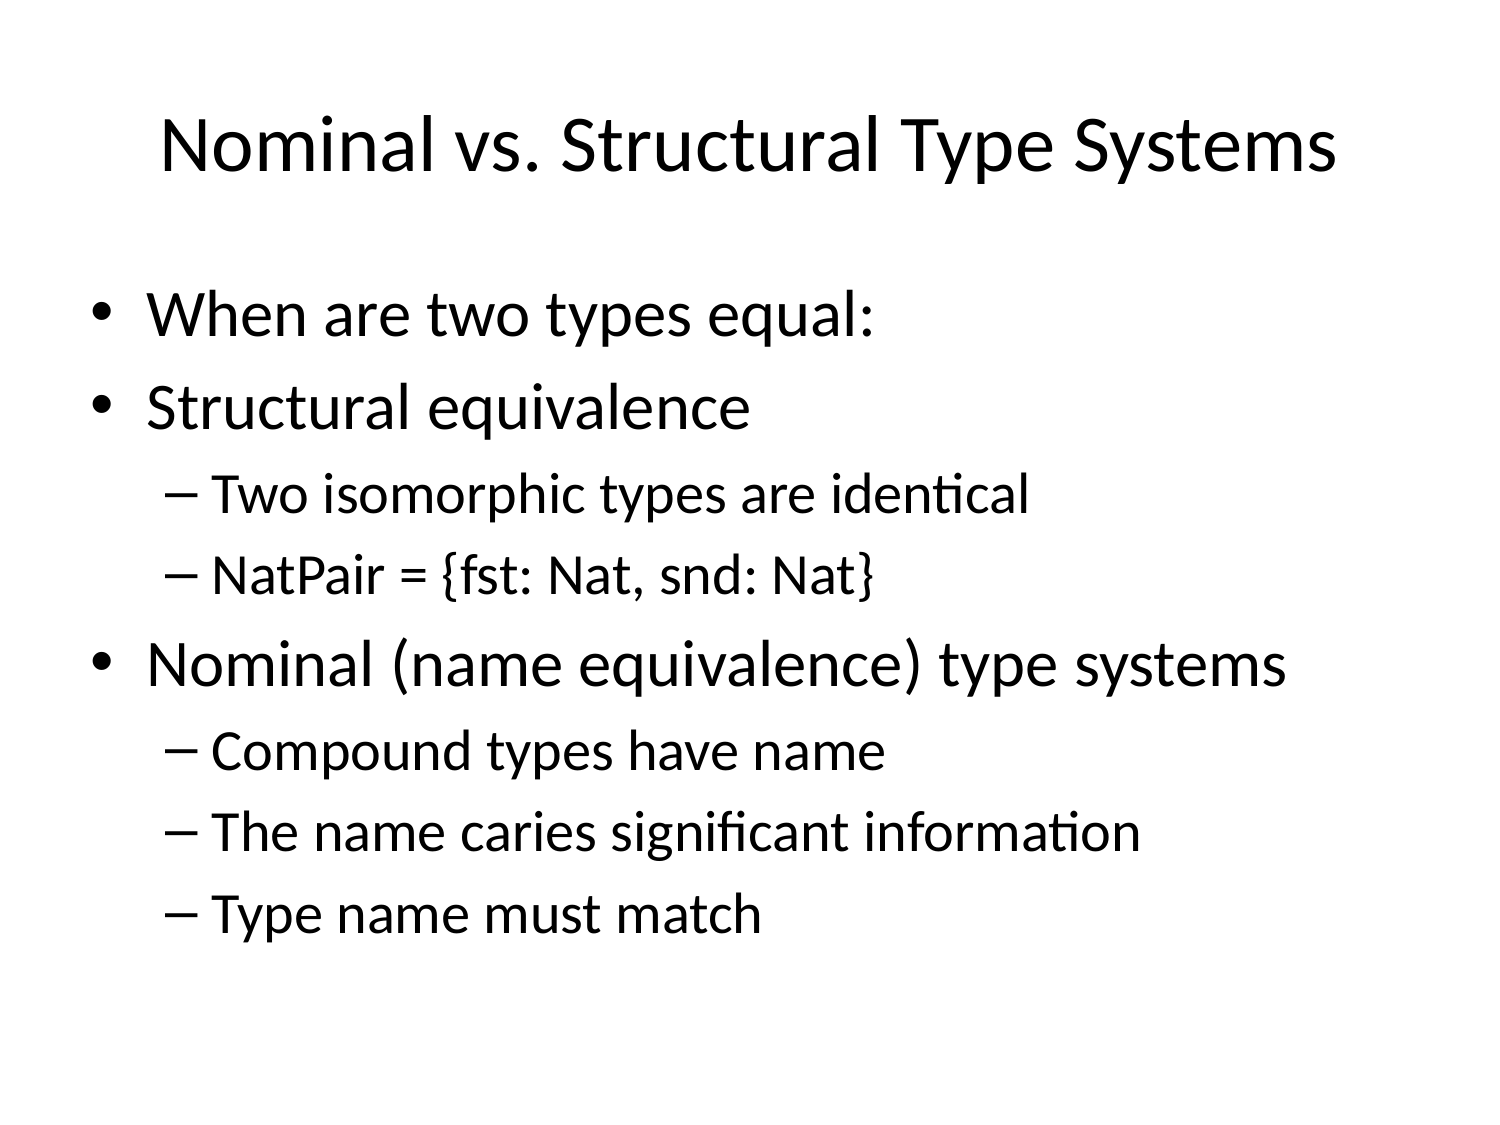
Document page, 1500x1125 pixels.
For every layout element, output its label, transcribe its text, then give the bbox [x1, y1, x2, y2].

list When are two types equal: Structural equivalence Two isomorphic types are identical NatPair = {fst: Nat, snd: Nat} Nominal (name equivalence) type systems Compound types have name The name caries significant information Type name must match [75, 262, 1425, 1005]
title Nominal vs. Structural Type Systems [75, 45, 1425, 233]
